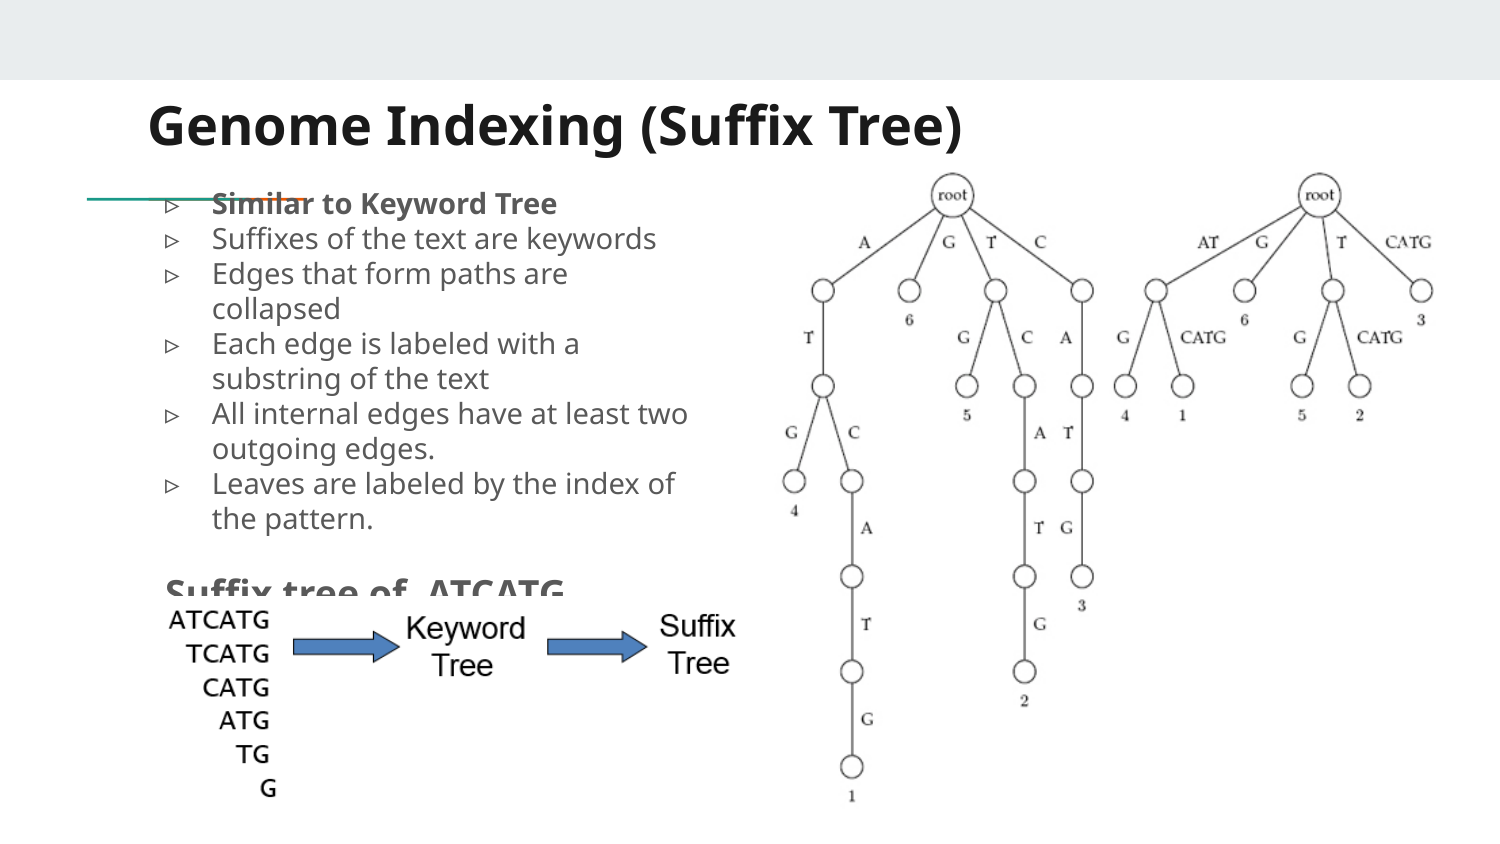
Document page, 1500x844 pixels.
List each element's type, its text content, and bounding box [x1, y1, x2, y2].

title Genome Indexing (Suffix Tree) [132, 84, 1268, 172]
picture [773, 170, 1439, 812]
picture [156, 596, 743, 805]
list Similar to Keyword Tree Suffixes of the text are keywords Edges that form paths are collapsed Each edge is labeled with a substring of the text All internal edges have at least two outgoing edges. Leaves are labeled by the index of the pattern. Suffix tree of ATCATG [150, 170, 714, 597]
